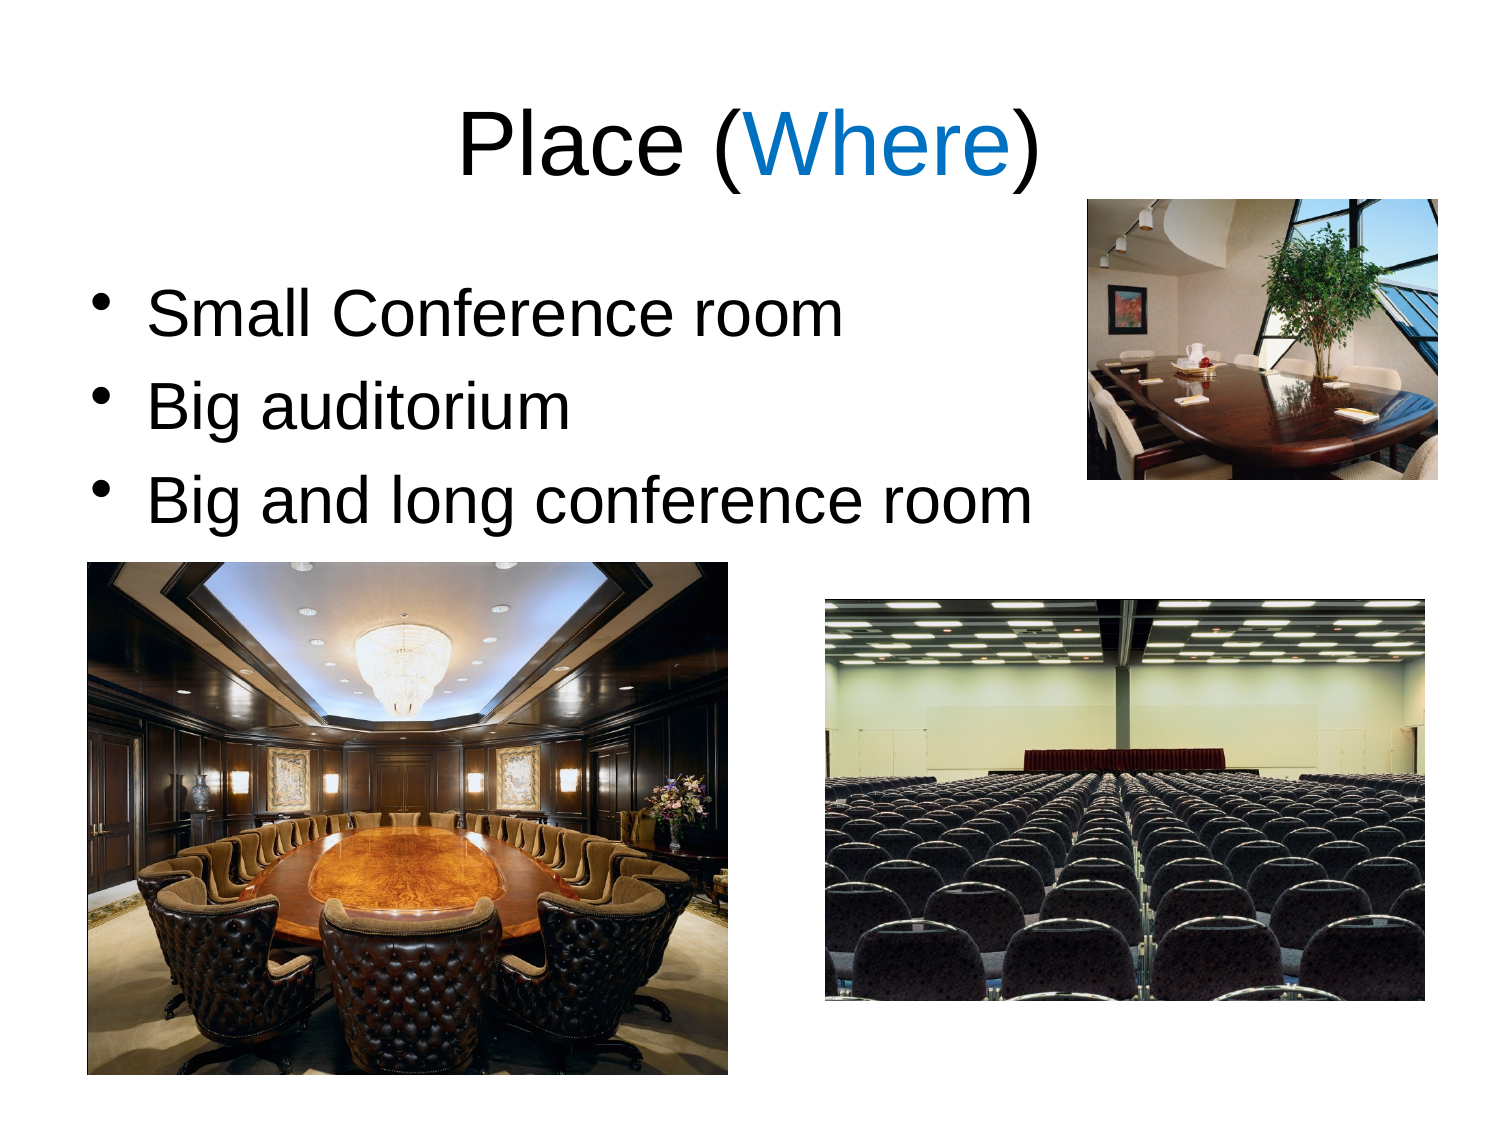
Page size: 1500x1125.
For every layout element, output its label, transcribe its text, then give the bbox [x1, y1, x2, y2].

title Place (Where) [74, 44, 1426, 233]
list Small Conference room Big auditorium Big and long conference room [74, 262, 1426, 1006]
picture [87, 562, 728, 1075]
picture [1087, 199, 1438, 481]
picture [824, 599, 1426, 1001]
